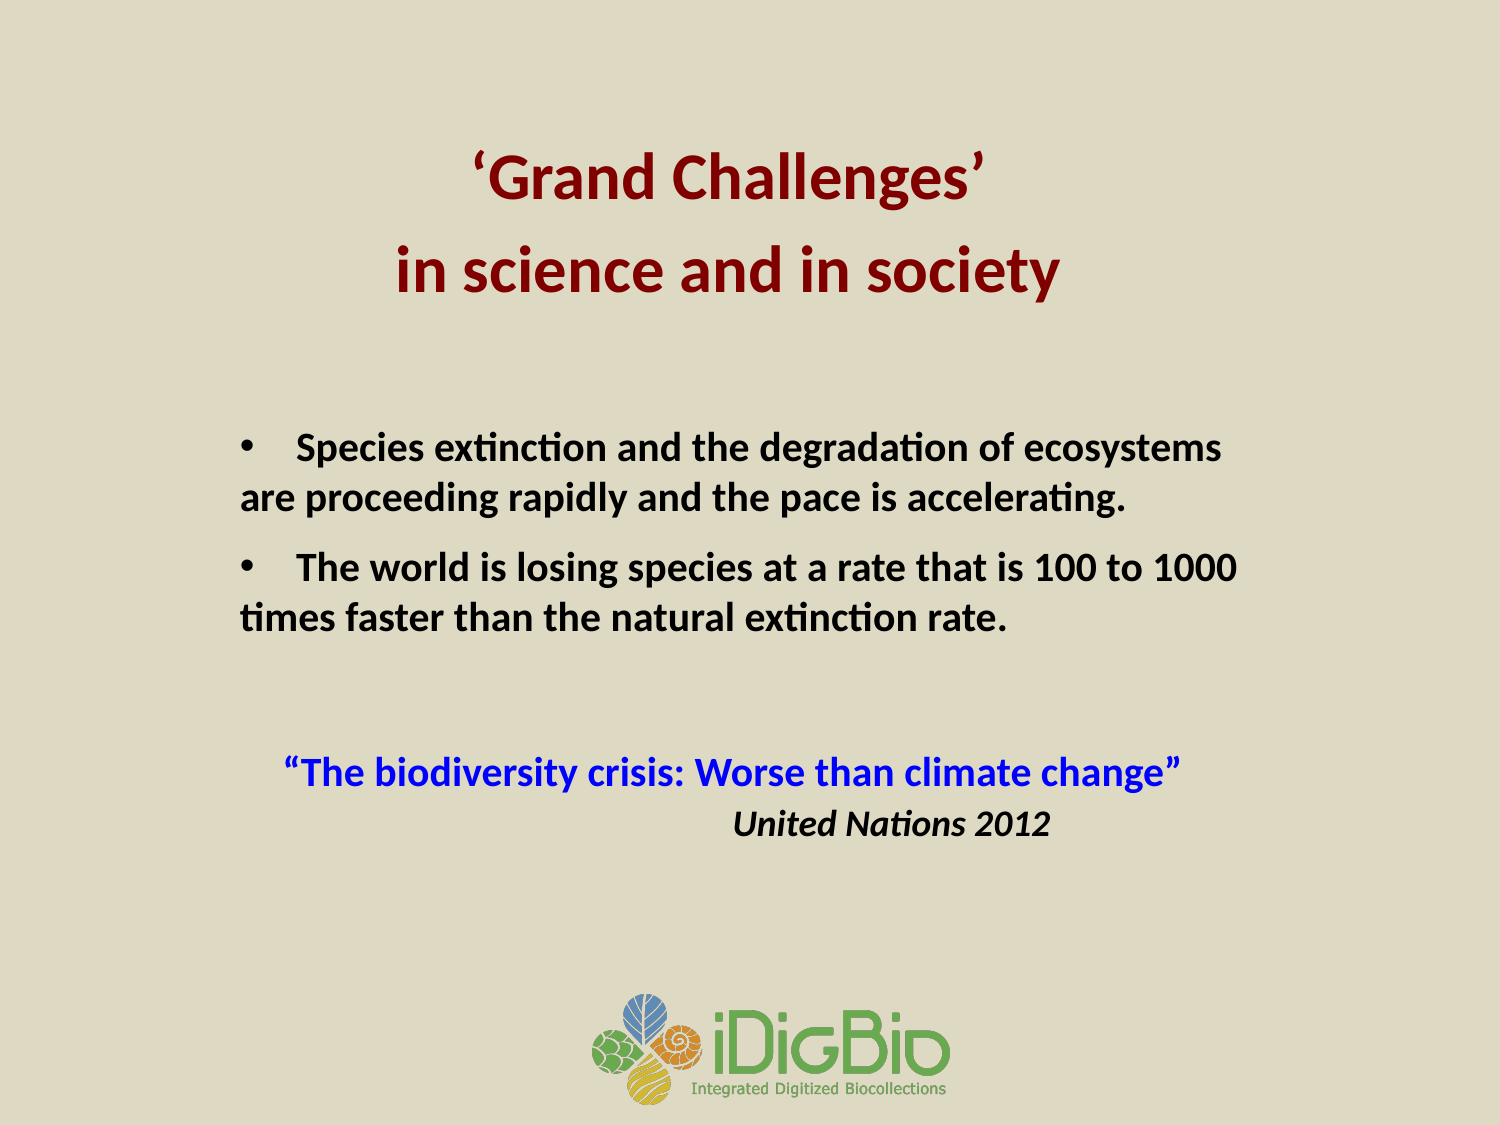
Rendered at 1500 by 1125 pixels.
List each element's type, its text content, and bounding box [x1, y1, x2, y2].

title [112, 149, 1388, 850]
picture [592, 993, 951, 1105]
subtitle ‘Grand Challenges’ in science and in society [203, 125, 1254, 325]
text_box Species extinction and the degradation of ecosystems are proceeding rapidly and the pace is accelerating. The world is losing species at a rate that is 100 to 1000 times faster than the natural extinction rate. [225, 412, 1263, 648]
text_box “The biodiversity crisis: Worse than climate change” United Nations 2012 [267, 737, 1198, 898]
